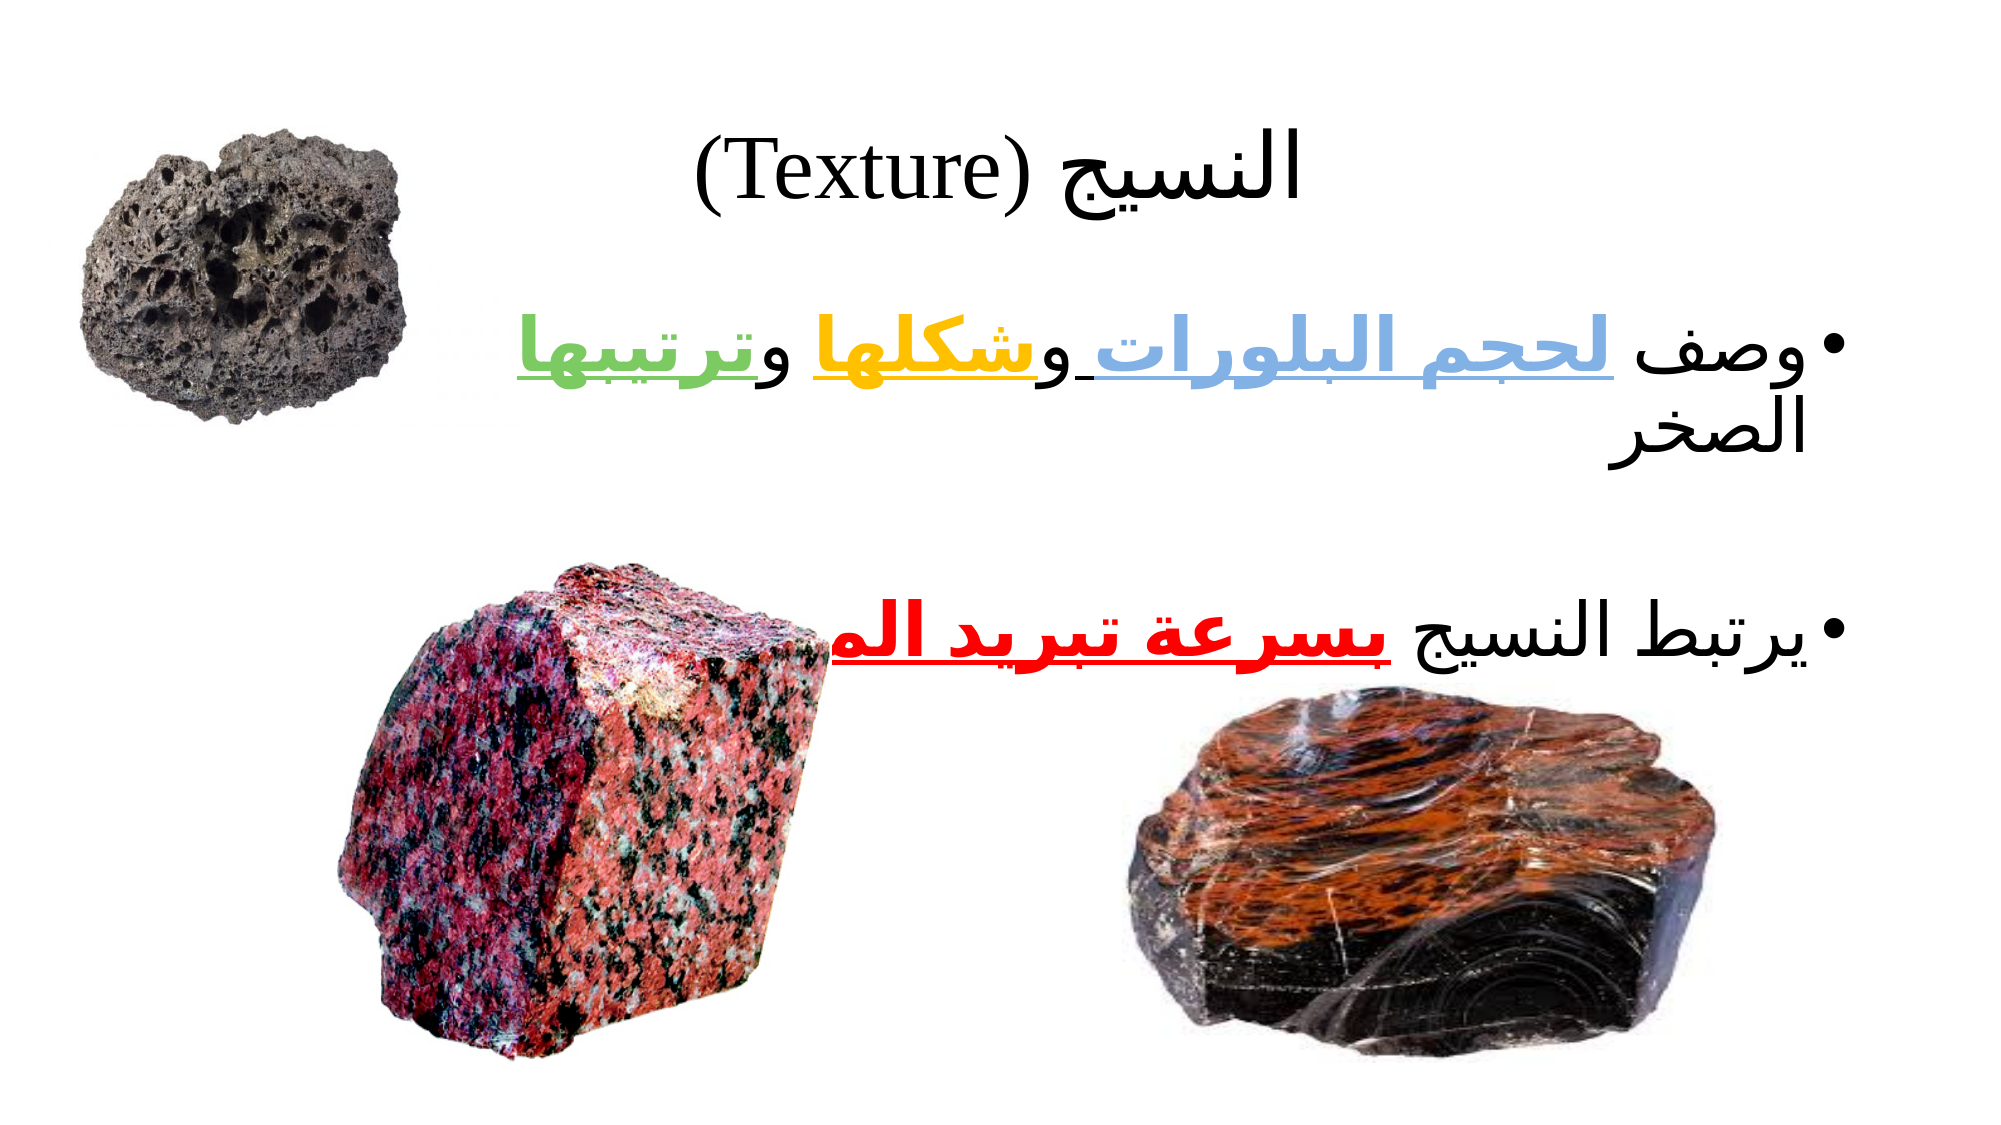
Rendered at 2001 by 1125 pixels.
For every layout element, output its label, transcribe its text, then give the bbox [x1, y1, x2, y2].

picture [336, 561, 832, 1063]
picture [0, 126, 517, 429]
title النسيج (Texture) [137, 59, 1863, 278]
list وصف لحجم البلورات وشكلها وترتيبها داخل الصخر يرتبط النسيج بسرعة تبريد الماغما [137, 299, 1863, 1014]
picture [1122, 683, 1723, 1063]
